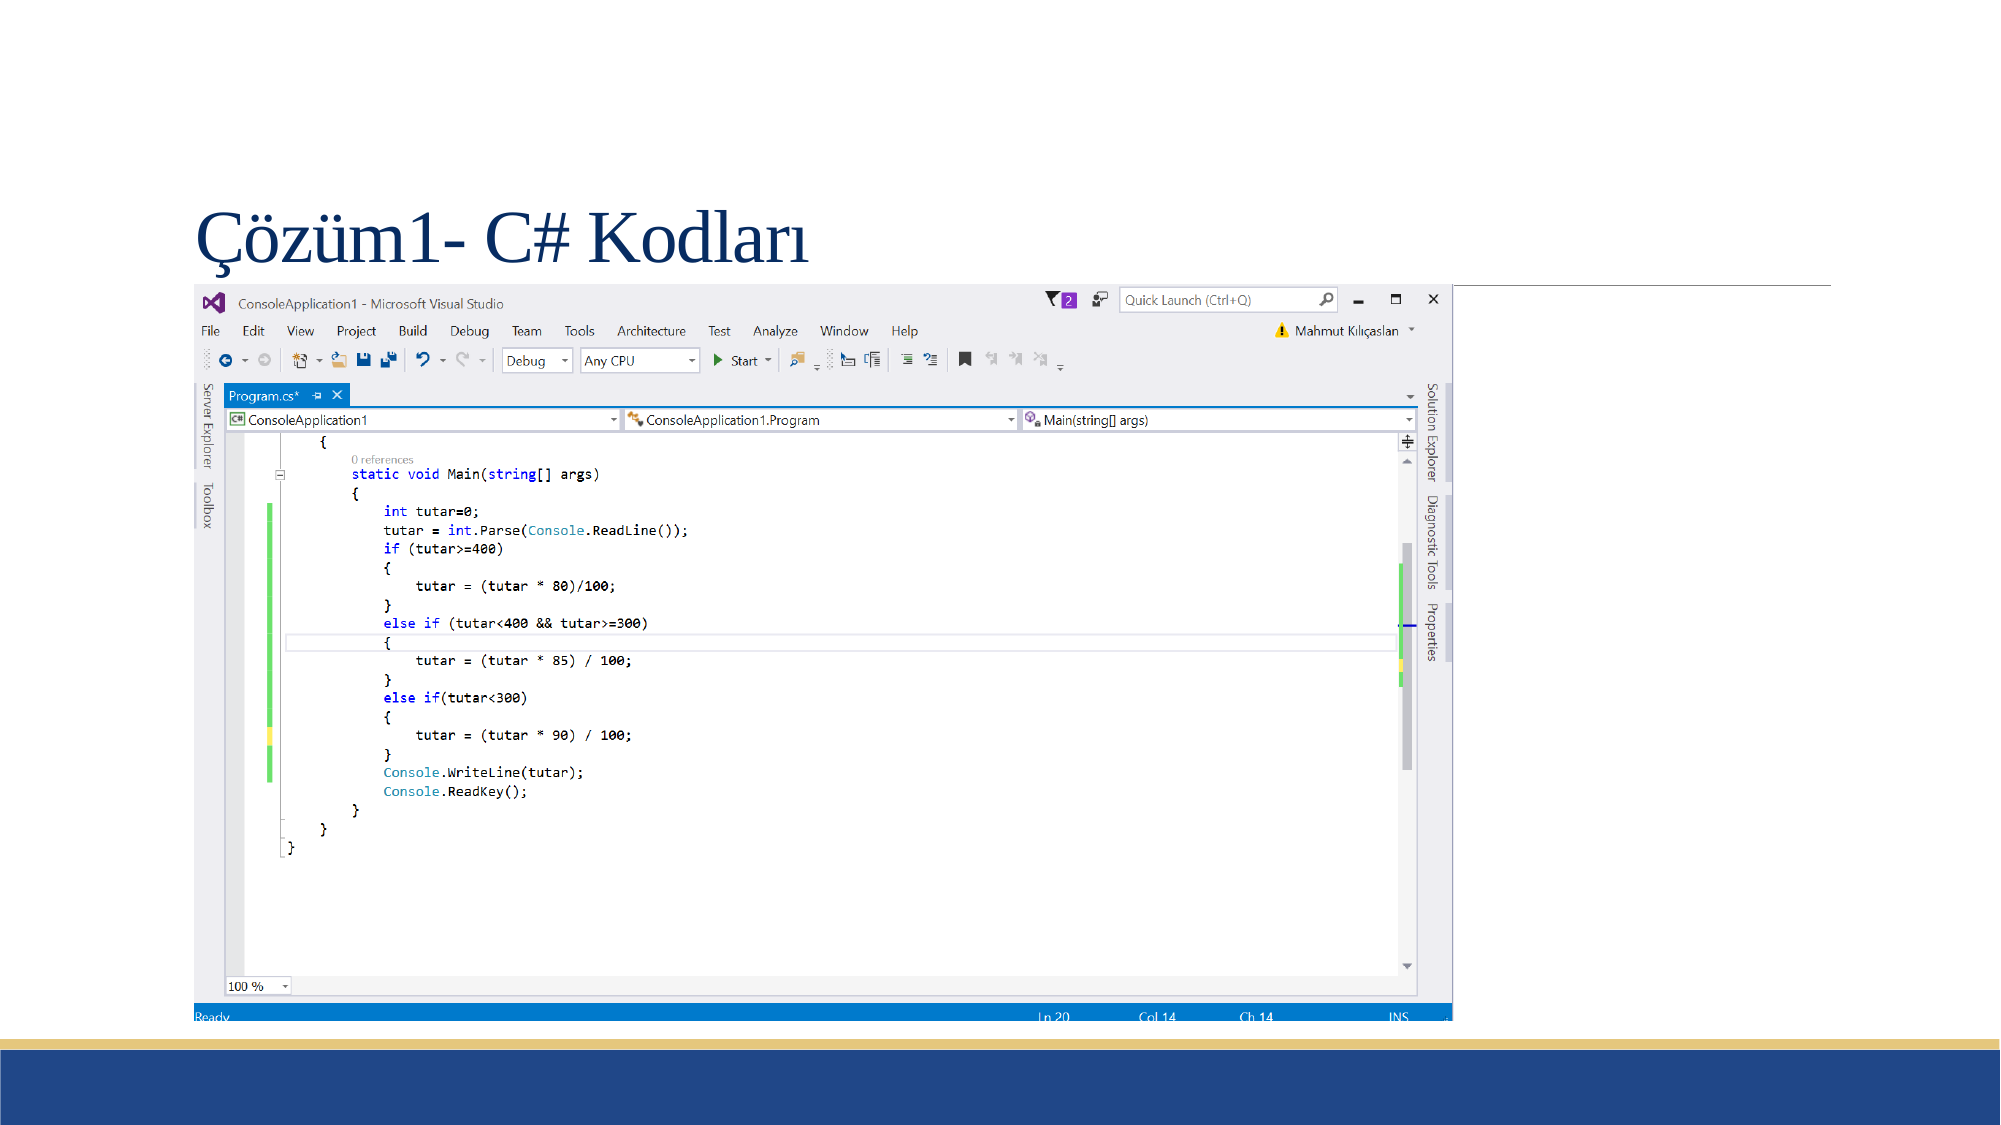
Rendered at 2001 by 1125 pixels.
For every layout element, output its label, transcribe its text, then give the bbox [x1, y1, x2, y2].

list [194, 284, 1455, 1022]
title Çözüm1- C# Kodları [180, 47, 1830, 285]
